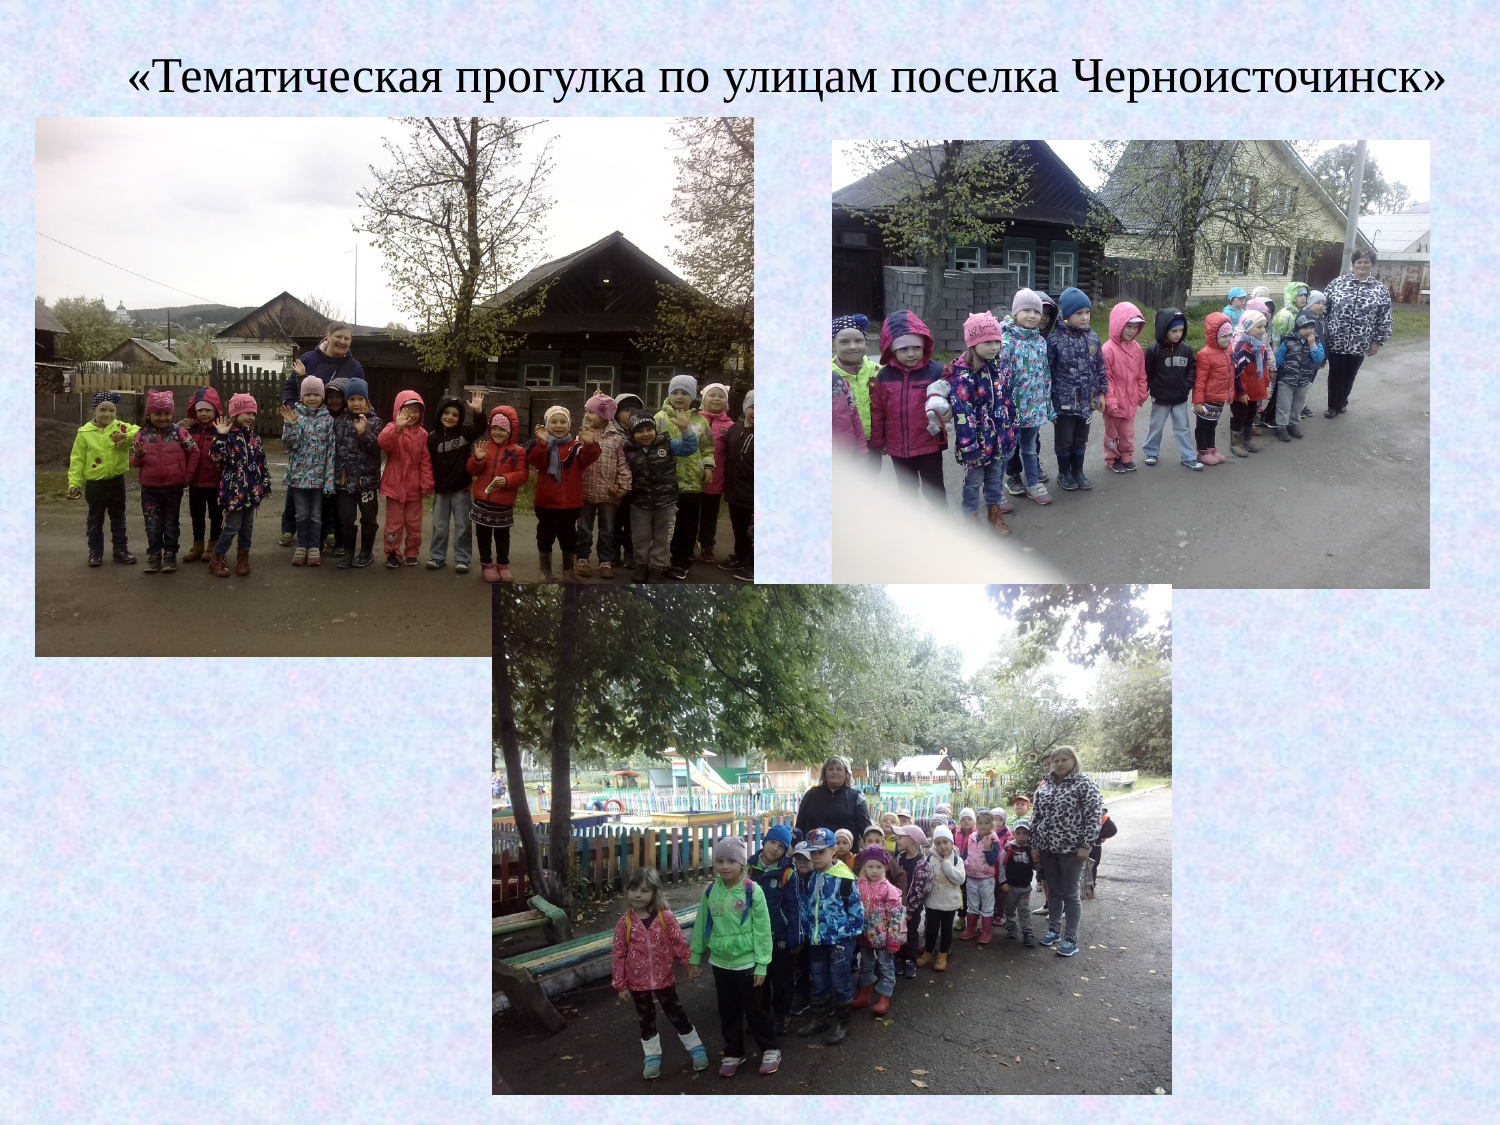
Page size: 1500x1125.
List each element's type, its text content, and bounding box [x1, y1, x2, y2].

picture [34, 116, 1430, 1095]
text_box «Тематическая прогулка по улицам поселка Черноисточинск» [111, 35, 1463, 110]
